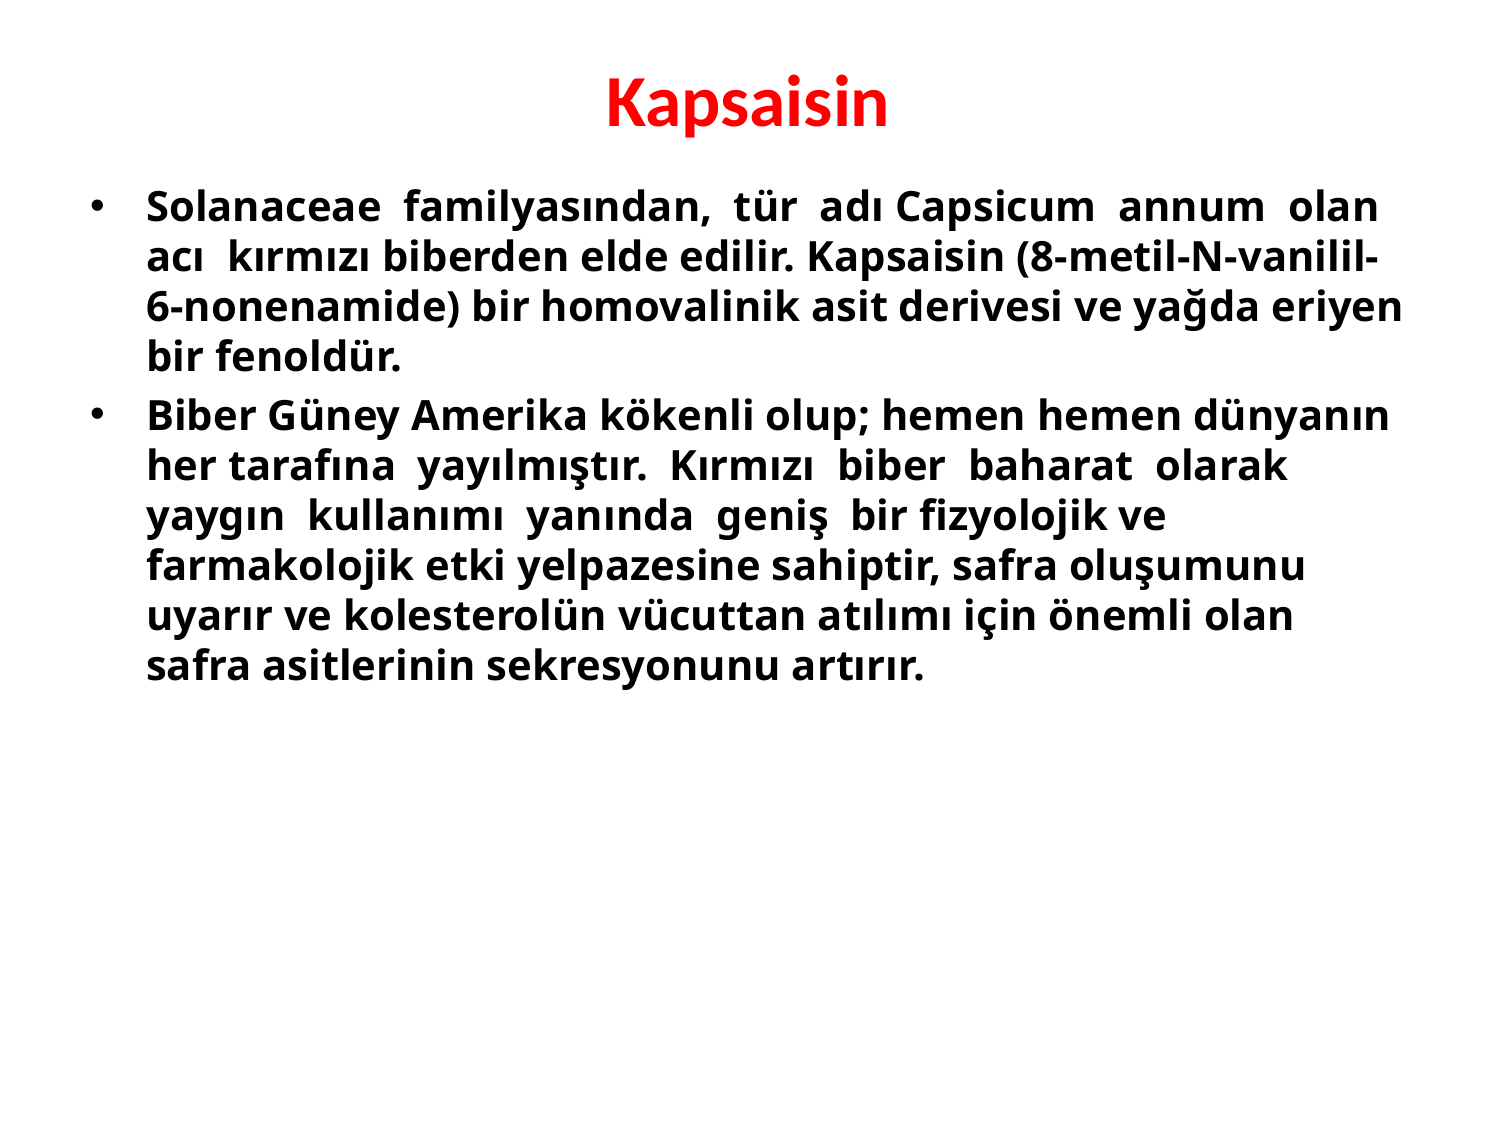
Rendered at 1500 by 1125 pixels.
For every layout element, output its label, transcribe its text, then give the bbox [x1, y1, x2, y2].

list Solanaceae familyasından, tür adı Capsicum annum olan acı kırmızı biberden elde edilir. Kapsaisin (8-metil-N-vanilil-6-nonenamide) bir homovalinik asit derivesi ve yağda eriyen bir fenoldür. Biber Güney Amerika kökenli olup; hemen hemen dünyanın her tarafına yayılmıştır. Kırmızı biber baharat olarak yaygın kullanımı yanında geniş bir fizyolojik ve farmakolojik etki yelpazesine sahiptir, safra oluşumunu uyarır ve kolesterolün vücuttan atılımı için önemli olan safra asitlerinin sekresyonunu artırır. [75, 172, 1425, 1005]
title Kapsaisin [88, 45, 1425, 149]
